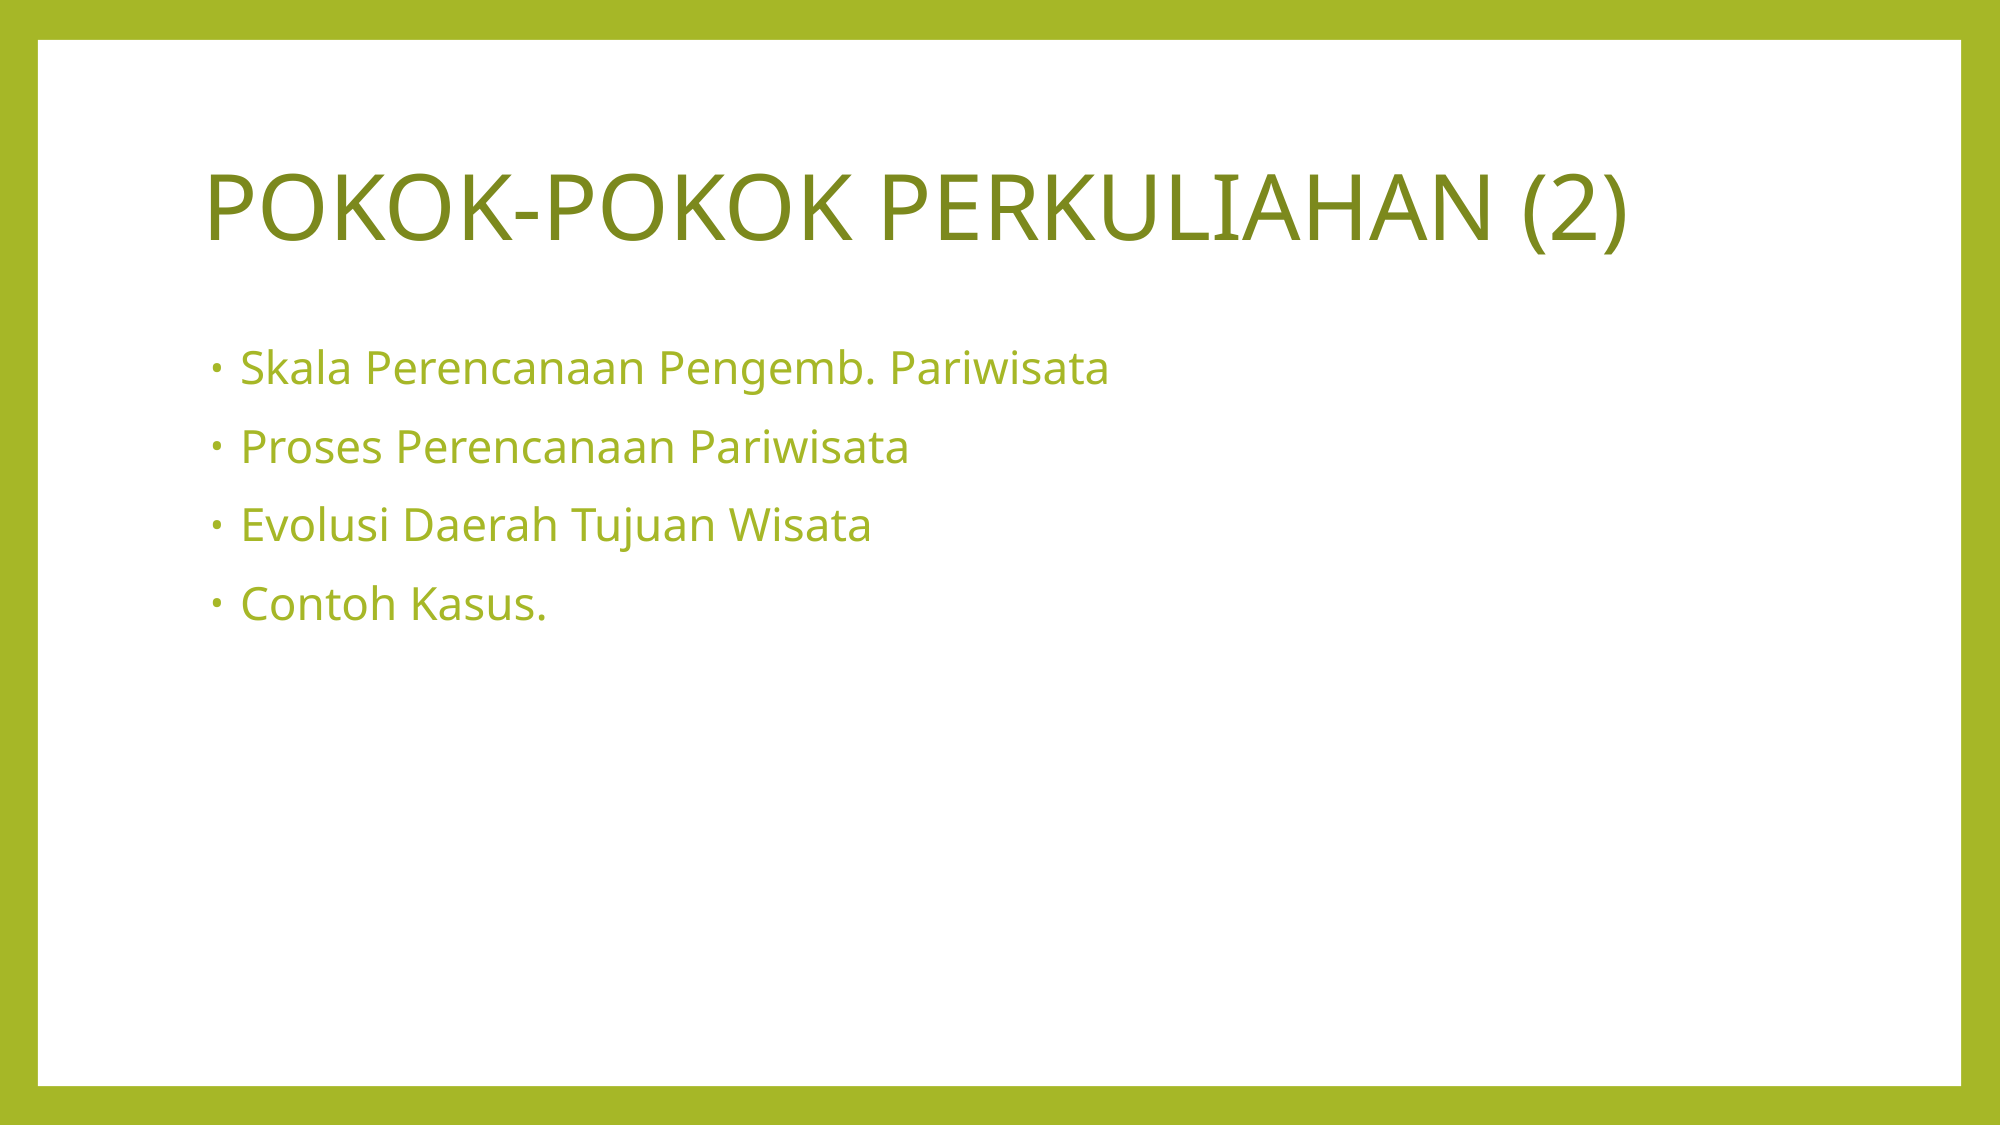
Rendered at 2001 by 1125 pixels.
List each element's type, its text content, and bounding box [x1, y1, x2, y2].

list Skala Perencanaan Pengemb. Pariwisata Proses Perencanaan Pariwisata Evolusi Daerah Tujuan Wisata Contoh Kasus. [187, 337, 1808, 1000]
title POKOK-POKOK PERKULIAHAN (2) [187, 99, 1808, 323]
